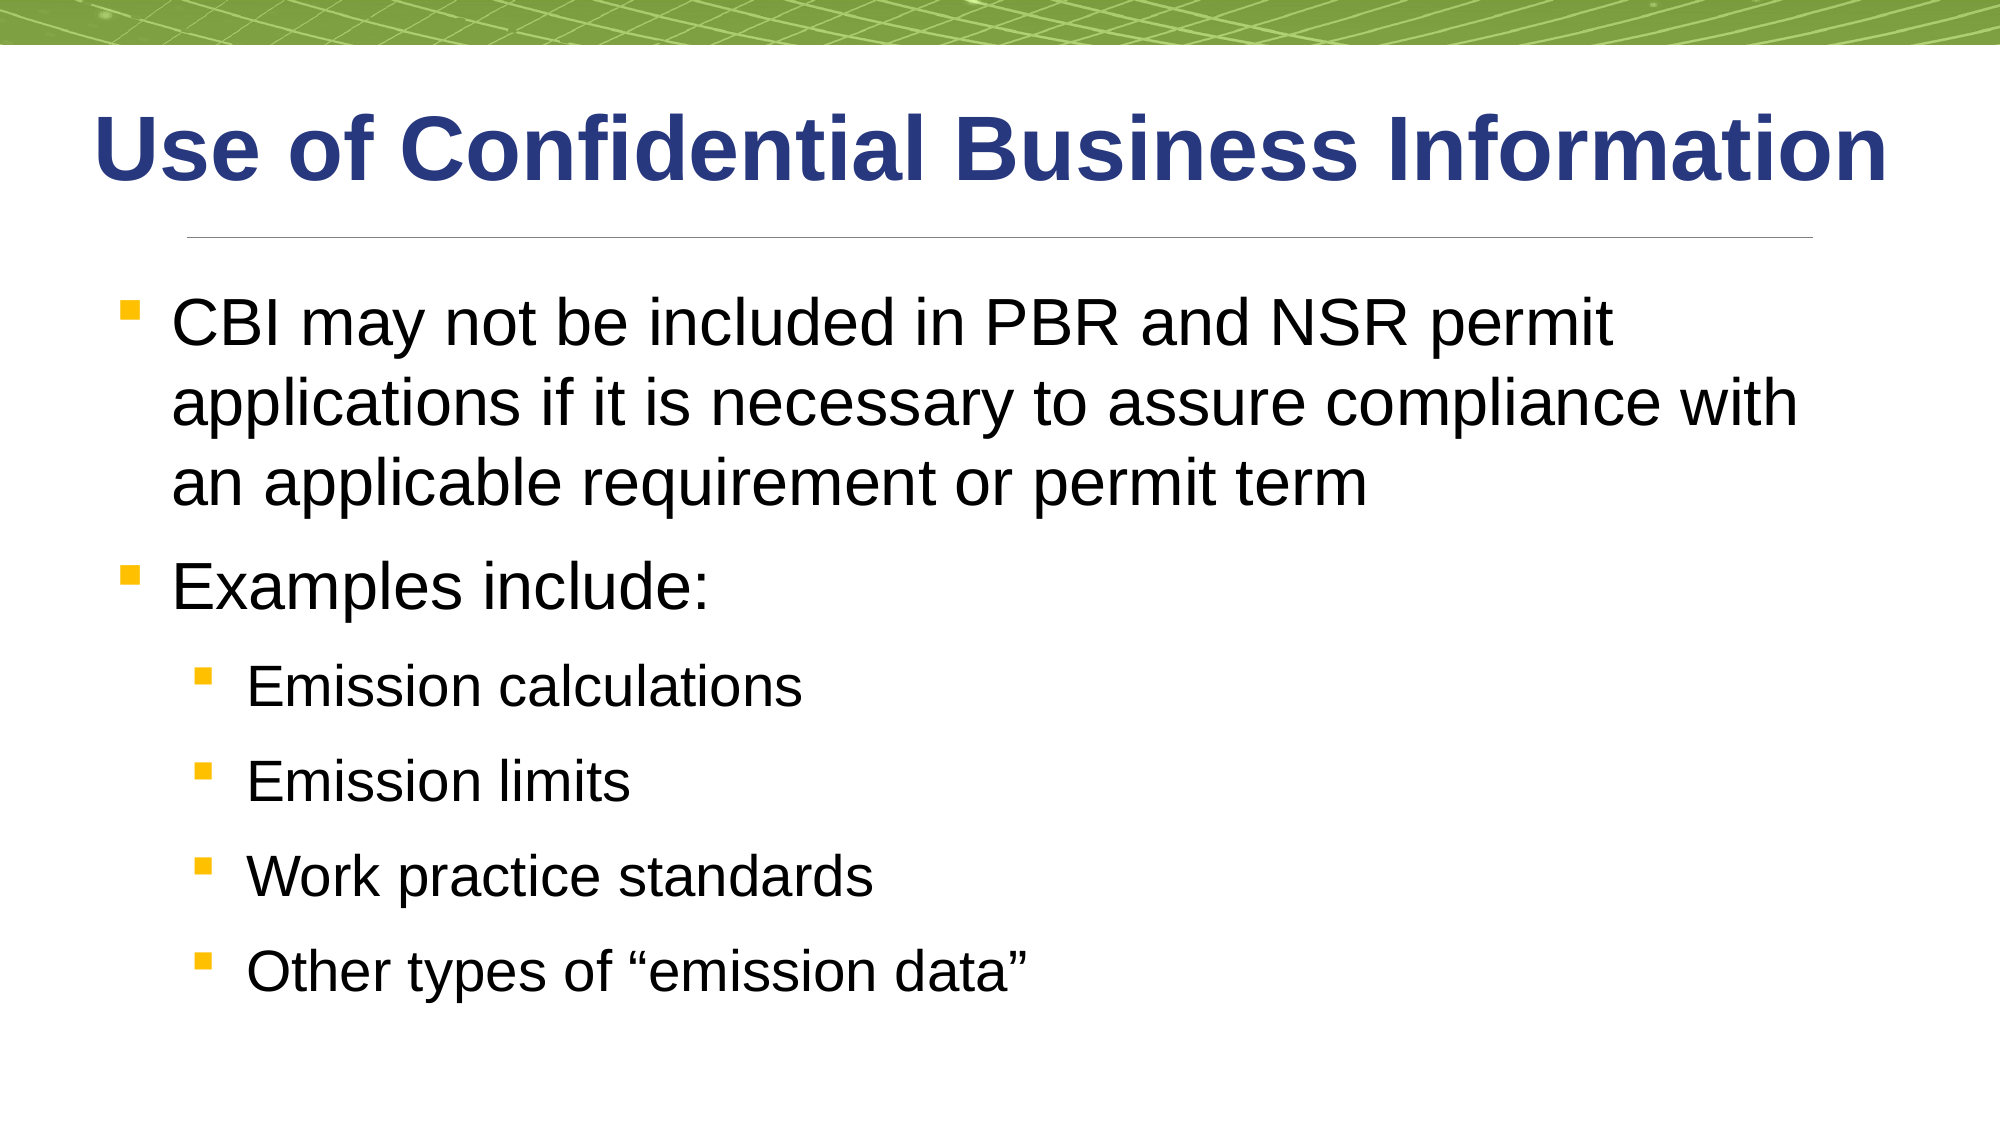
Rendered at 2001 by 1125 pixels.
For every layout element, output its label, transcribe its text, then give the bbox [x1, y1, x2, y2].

picture [0, 0, 2000, 45]
list CBI may not be included in PBR and NSR permit applications if it is necessary to assure compliance with an applicable requirement or permit term Examples include: Emission calculations Emission limits Work practice standards Other types of “emission data” [99, 271, 1898, 1057]
title Use of Confidential Business Information [71, 94, 1914, 238]
